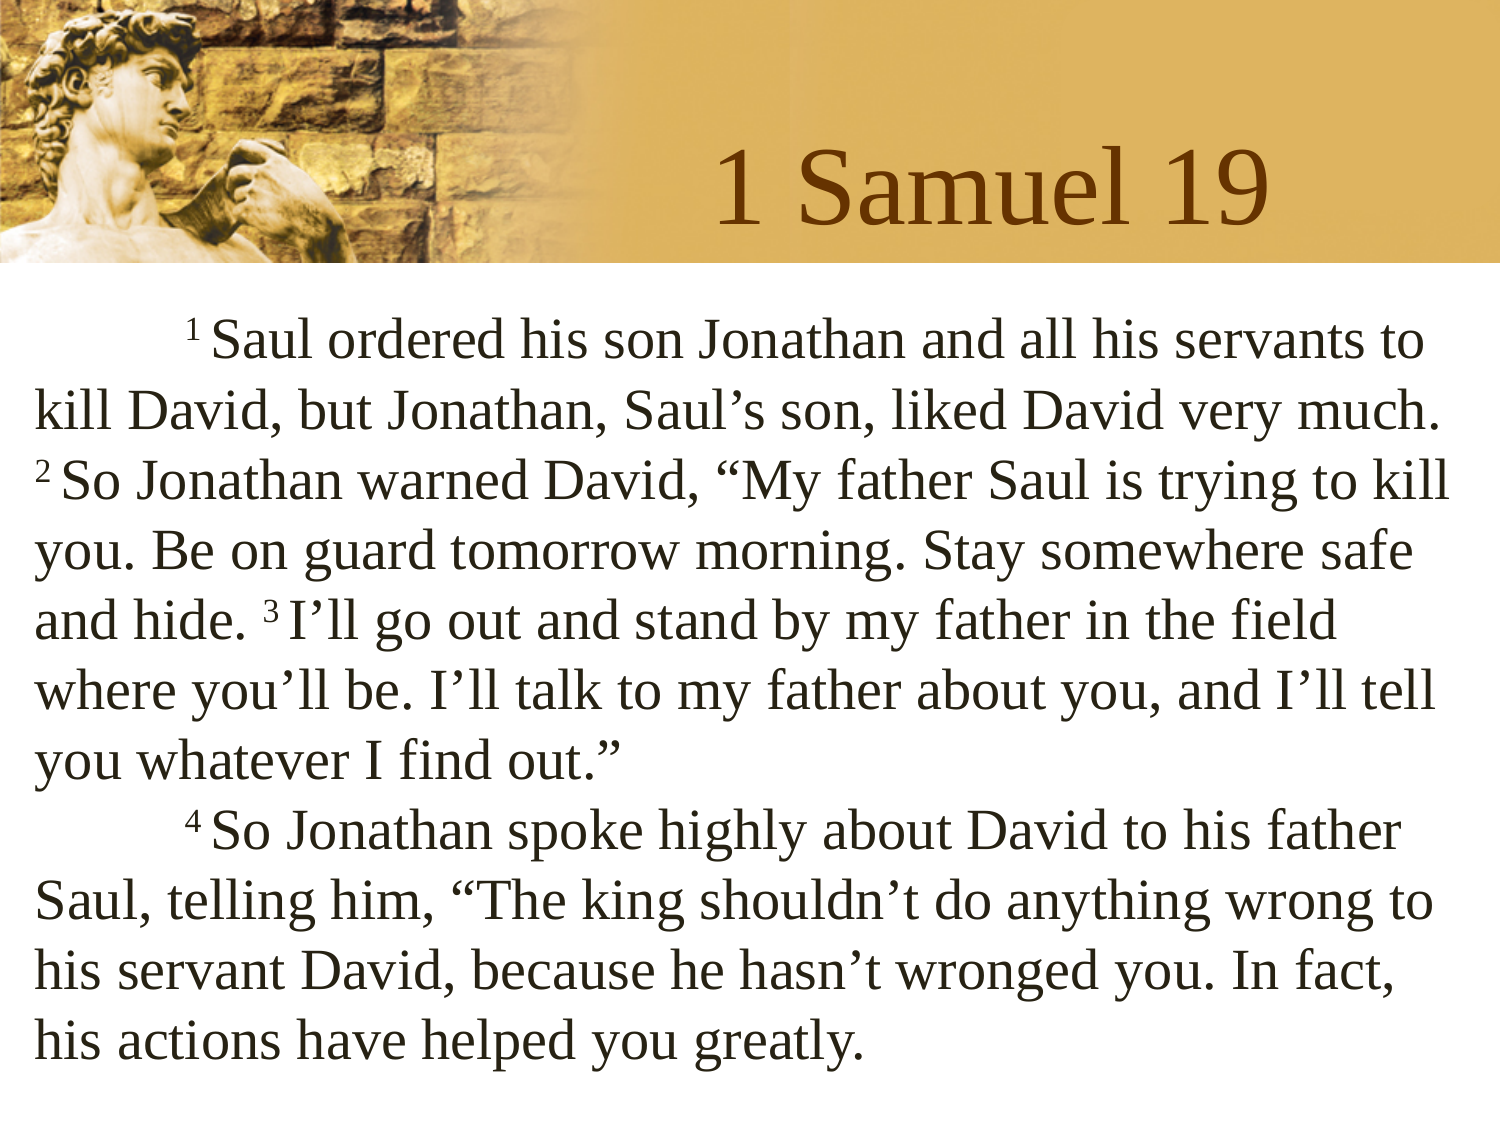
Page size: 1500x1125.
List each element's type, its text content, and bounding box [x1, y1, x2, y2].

text_box 1 Saul ordered his son Jonathan and all his servants to kill David, but Jonathan, Saul’s son, liked David very much. 2 So Jonathan warned David, “My father Saul is trying to kill you. Be on guard tomorrow morning. Stay somewhere safe and hide. 3 I’ll go out and stand by my father in the field where you’ll be. I’ll talk to my father about you, and I’ll tell you whatever I find out.” 4 So Jonathan spoke highly about David to his father Saul, telling him, “The king shouldn’t do anything wrong to his servant David, because he hasn’t wronged you. In fact, his actions have helped you greatly. [19, 284, 1481, 1079]
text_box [0, 0, 1500, 263]
